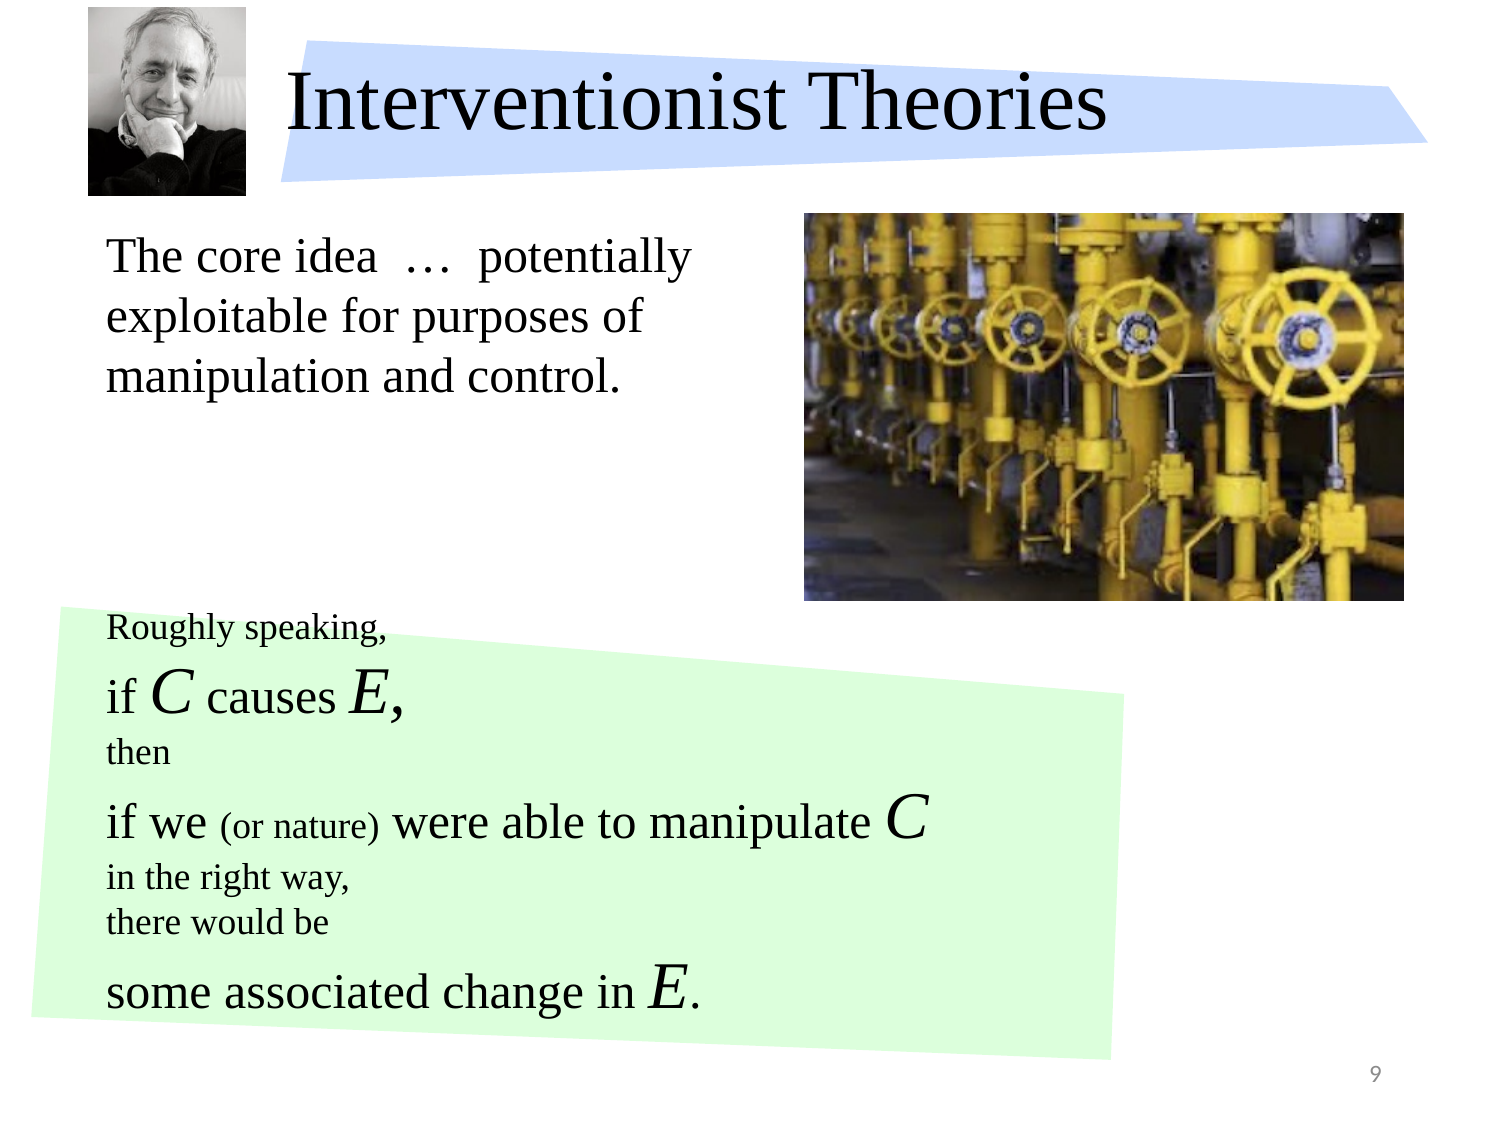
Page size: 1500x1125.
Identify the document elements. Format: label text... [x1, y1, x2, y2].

picture [88, 7, 246, 196]
slide_number 9 [1059, 1042, 1397, 1103]
text_box The core idea … potentially exploitable for purposes of manipulation and control. [91, 215, 804, 411]
title Interventionist Theories [270, 47, 1500, 156]
text_box [279, 156, 1069, 184]
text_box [31, 594, 1354, 1060]
text_box [304, 39, 487, 47]
picture [804, 213, 1404, 601]
